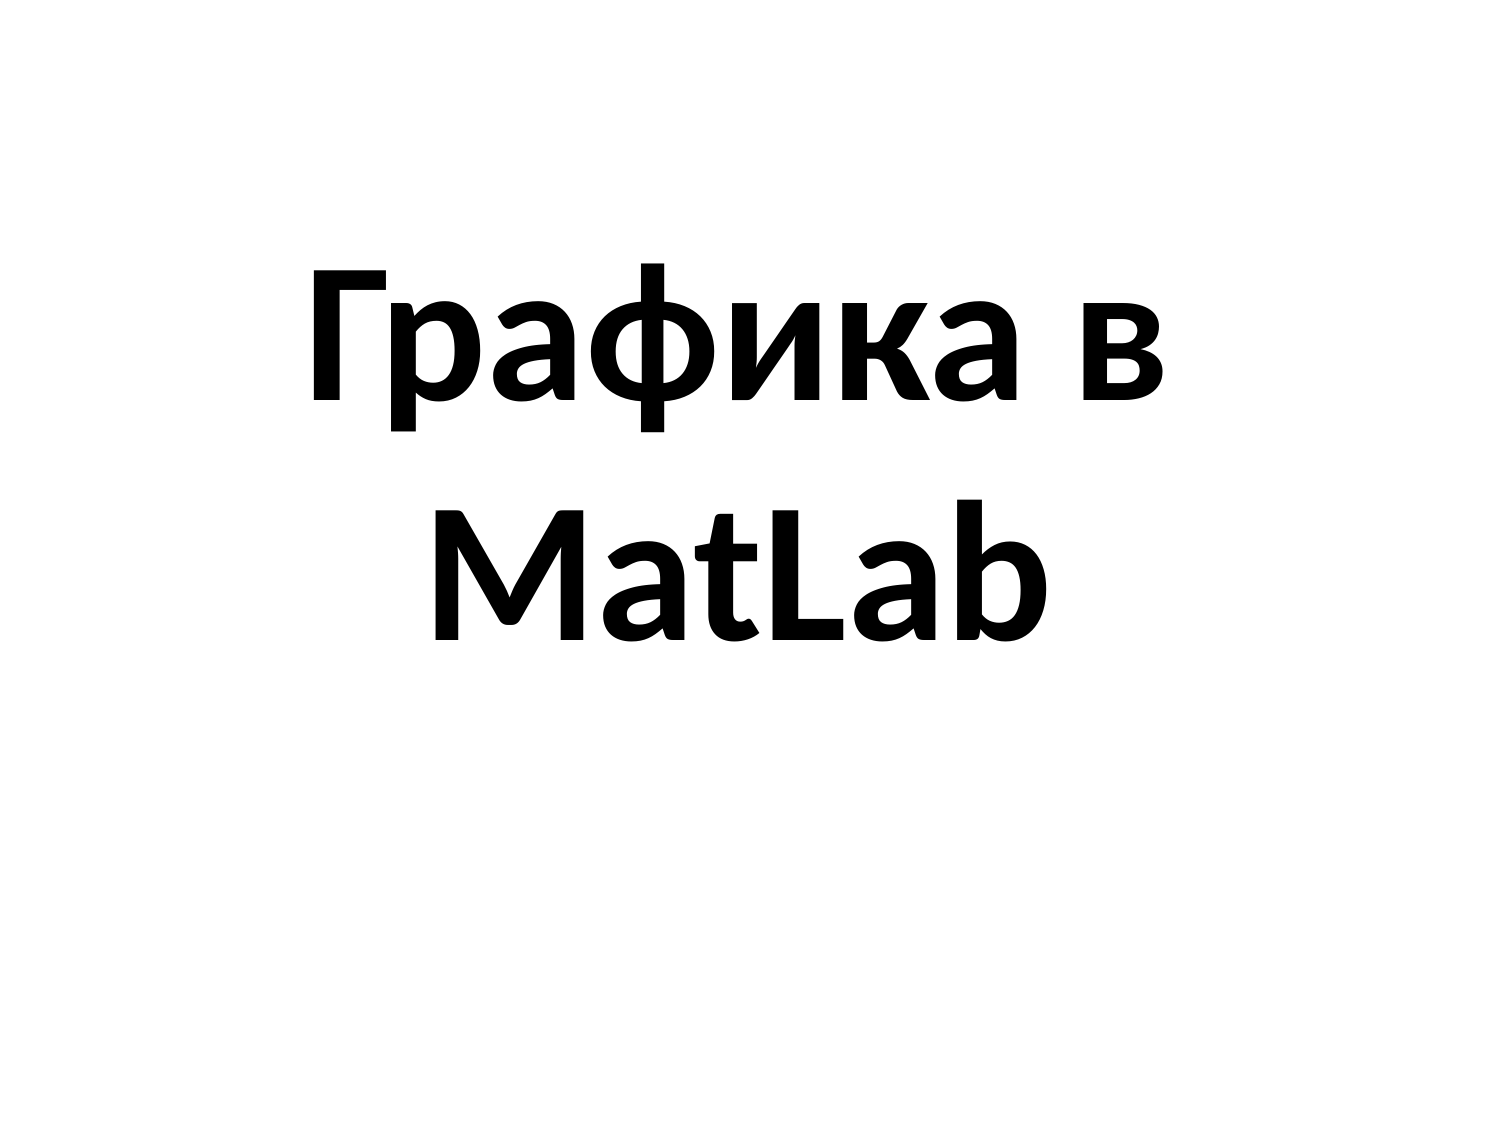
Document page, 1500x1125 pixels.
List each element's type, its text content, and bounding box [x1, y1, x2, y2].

title Графика в MatLab [100, 125, 1376, 757]
